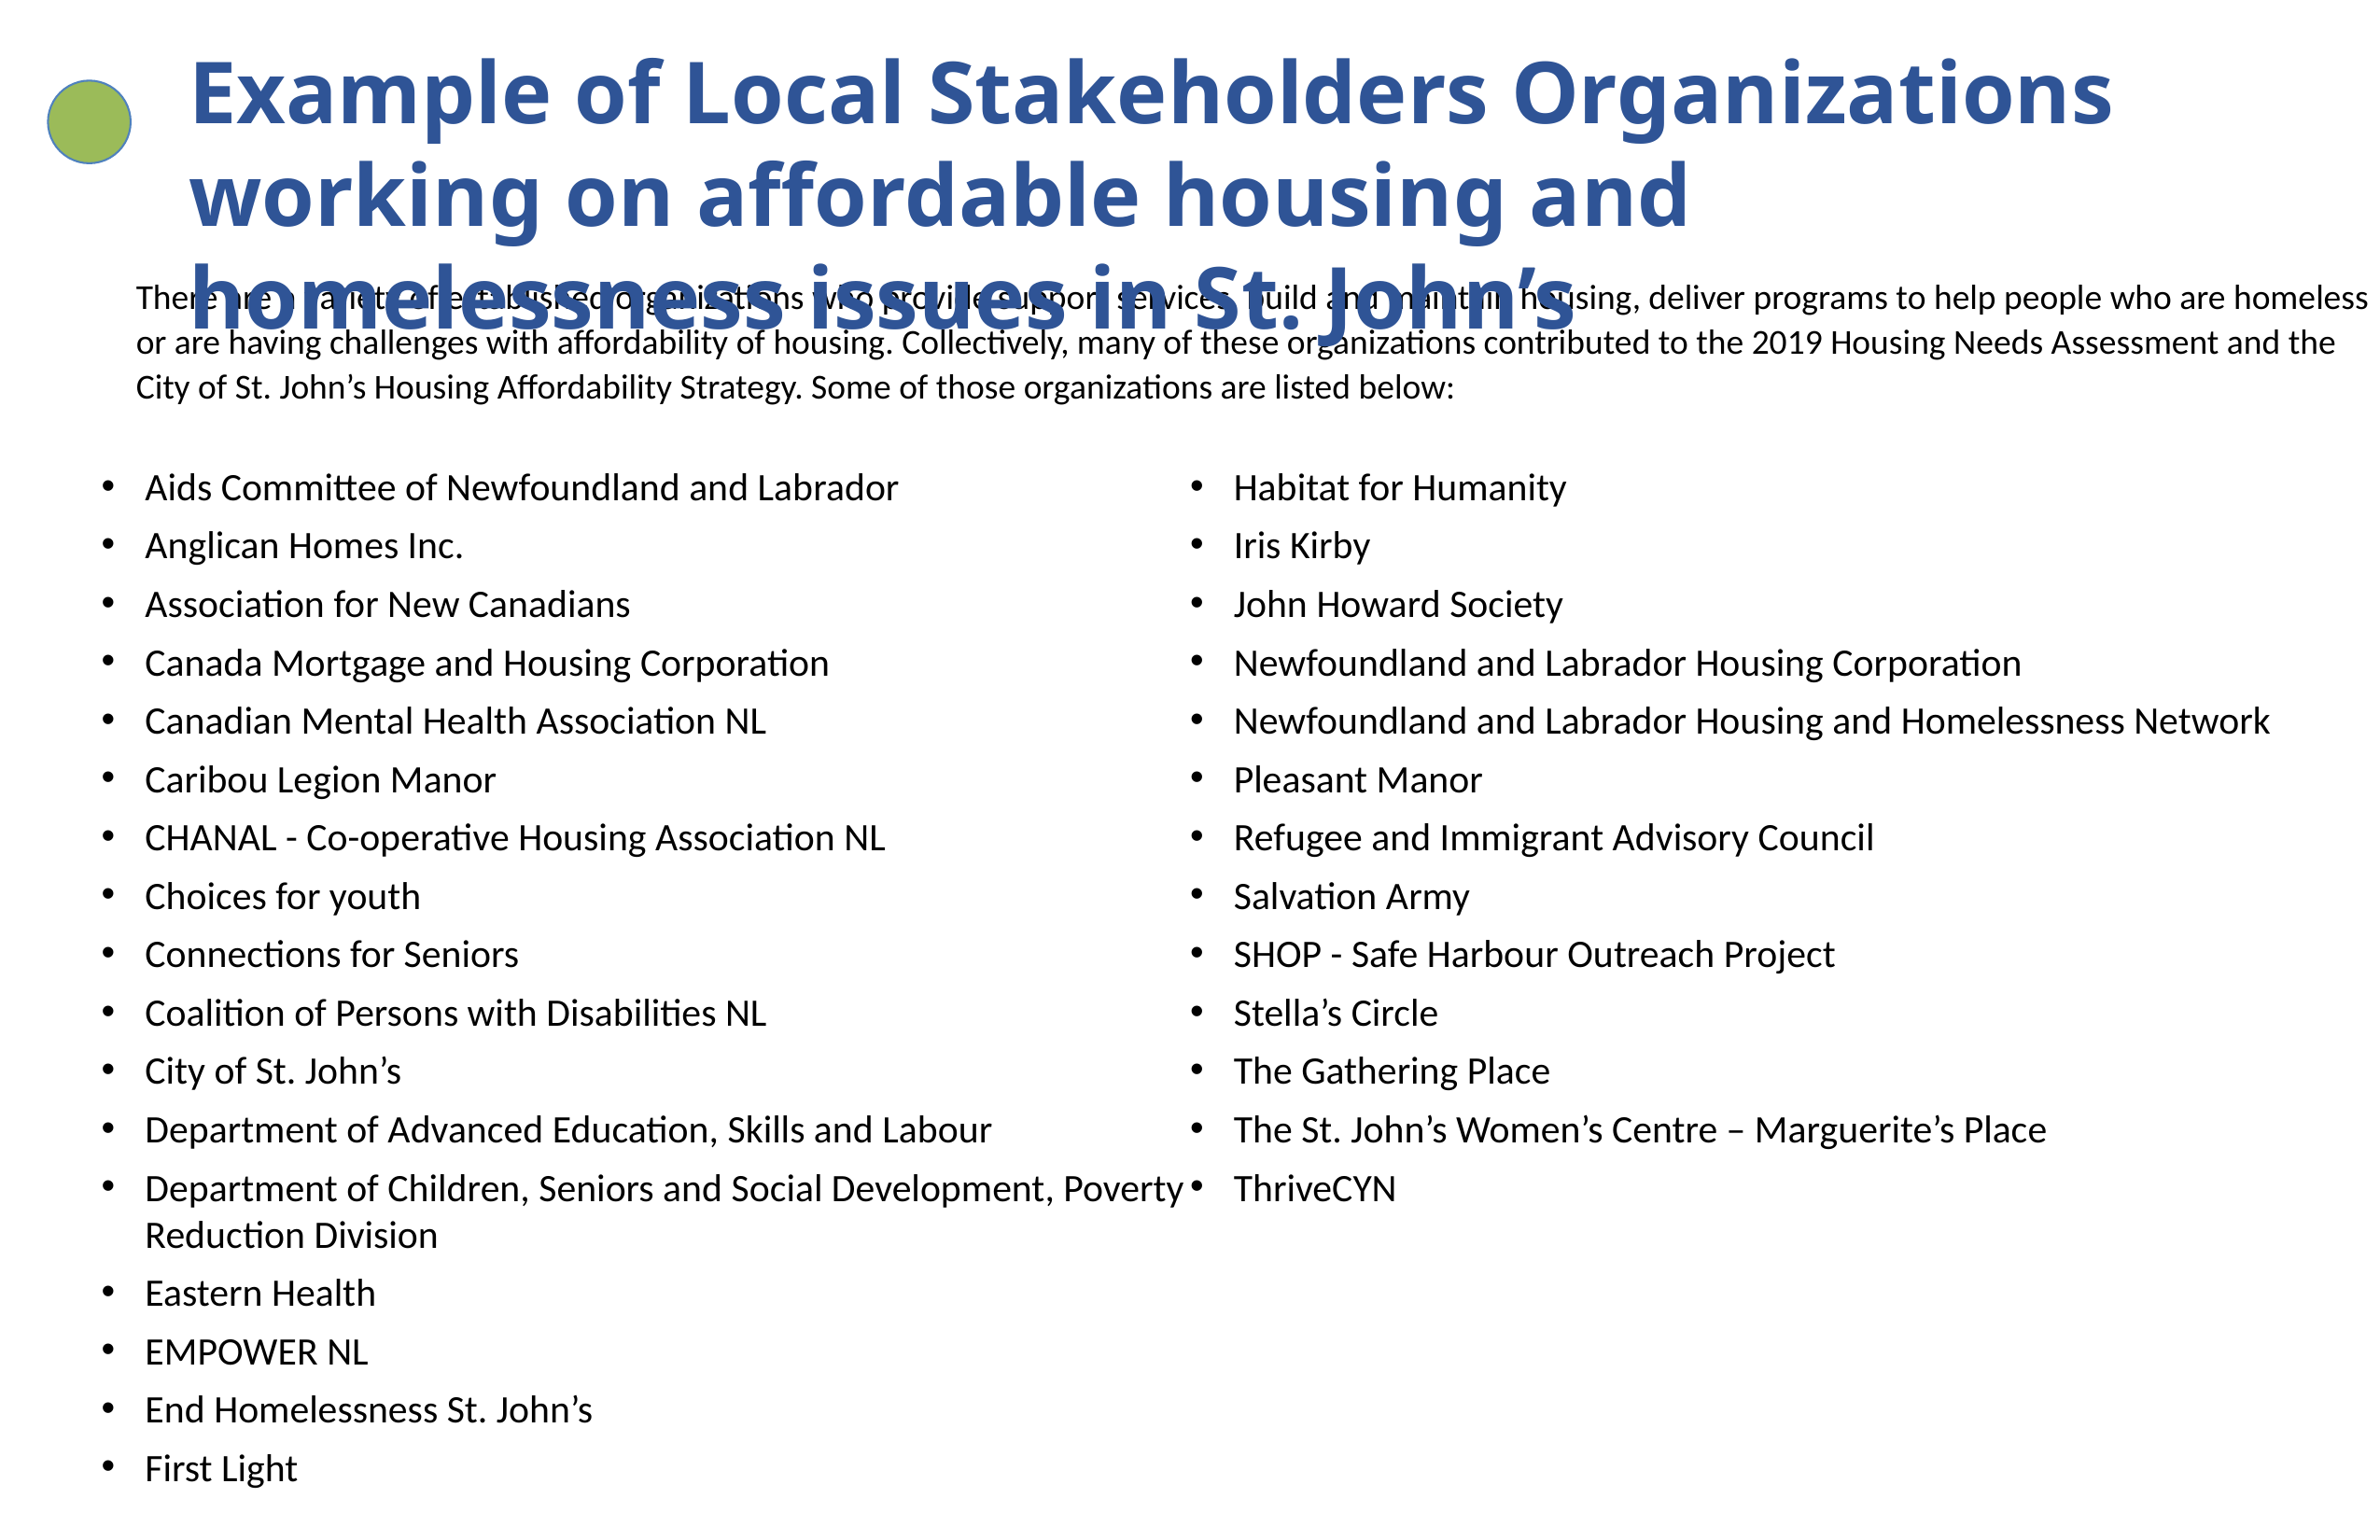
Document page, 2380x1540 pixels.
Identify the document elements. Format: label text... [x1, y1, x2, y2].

text_box Example of Local Stakeholders Organizations working on affordable housing and homelessness issues in St. John’s [186, 28, 2299, 346]
text_box There are a variety of established organizations who provide support services, build and maintain housing, deliver programs to help people who are homeless or are having challenges with affordability of housing. Collectively, many of these organizations contributed to the 2019 Housing Needs Assessment and the City of St. John’s Housing Affordability Strategy. Some of those organizations are listed below: [122, 264, 2380, 413]
text_box Aids Committee of Newfoundland and Labrador Anglican Homes Inc. Association for New Canadians Canada Mortgage and Housing Corporation Canadian Mental Health Association NL Caribou Legion Manor CHANAL - Co-operative Housing Association NL Choices for youth Connections for Seniors Coalition of Persons with Disabilities NL City of St. John’s Department of Advanced Education, Skills and Labour Department of Children, Seniors and Social Development, Poverty Reduction Division Eastern Health EMPOWER NL End Homelessness St. John’s First Light Habitat for Humanity Iris Kirby John Howard Society Newfoundland and Labrador Housing Corporation Newfoundland and Labrador Housing and Homelessness Network Pleasant Manor Refugee and Immigrant Advisory Council Salvation Army SHOP - Safe Harbour Outreach Project Stella’s Circle The Gathering Place The St. John’s Women’s Centre – Marguerite’s Place ThriveCYN [87, 455, 2293, 1500]
text_box [48, 80, 131, 163]
